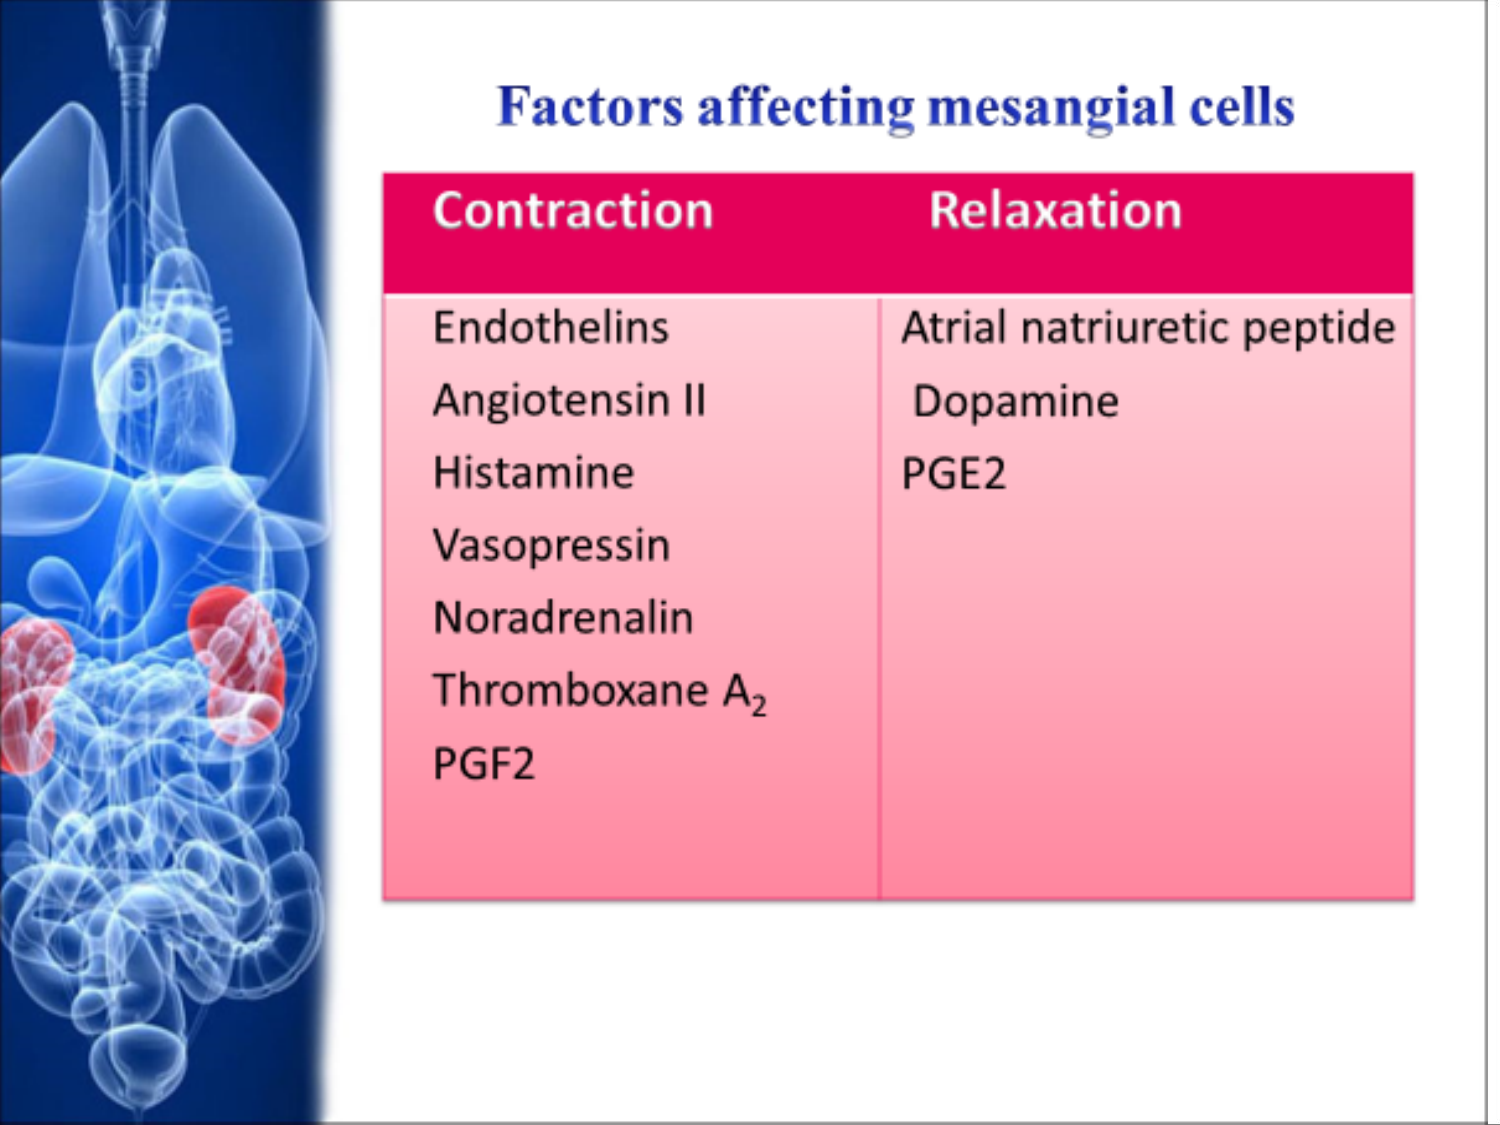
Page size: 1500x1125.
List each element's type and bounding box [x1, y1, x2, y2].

list [0, 0, 1488, 1125]
picture [1488, 0, 1500, 1125]
